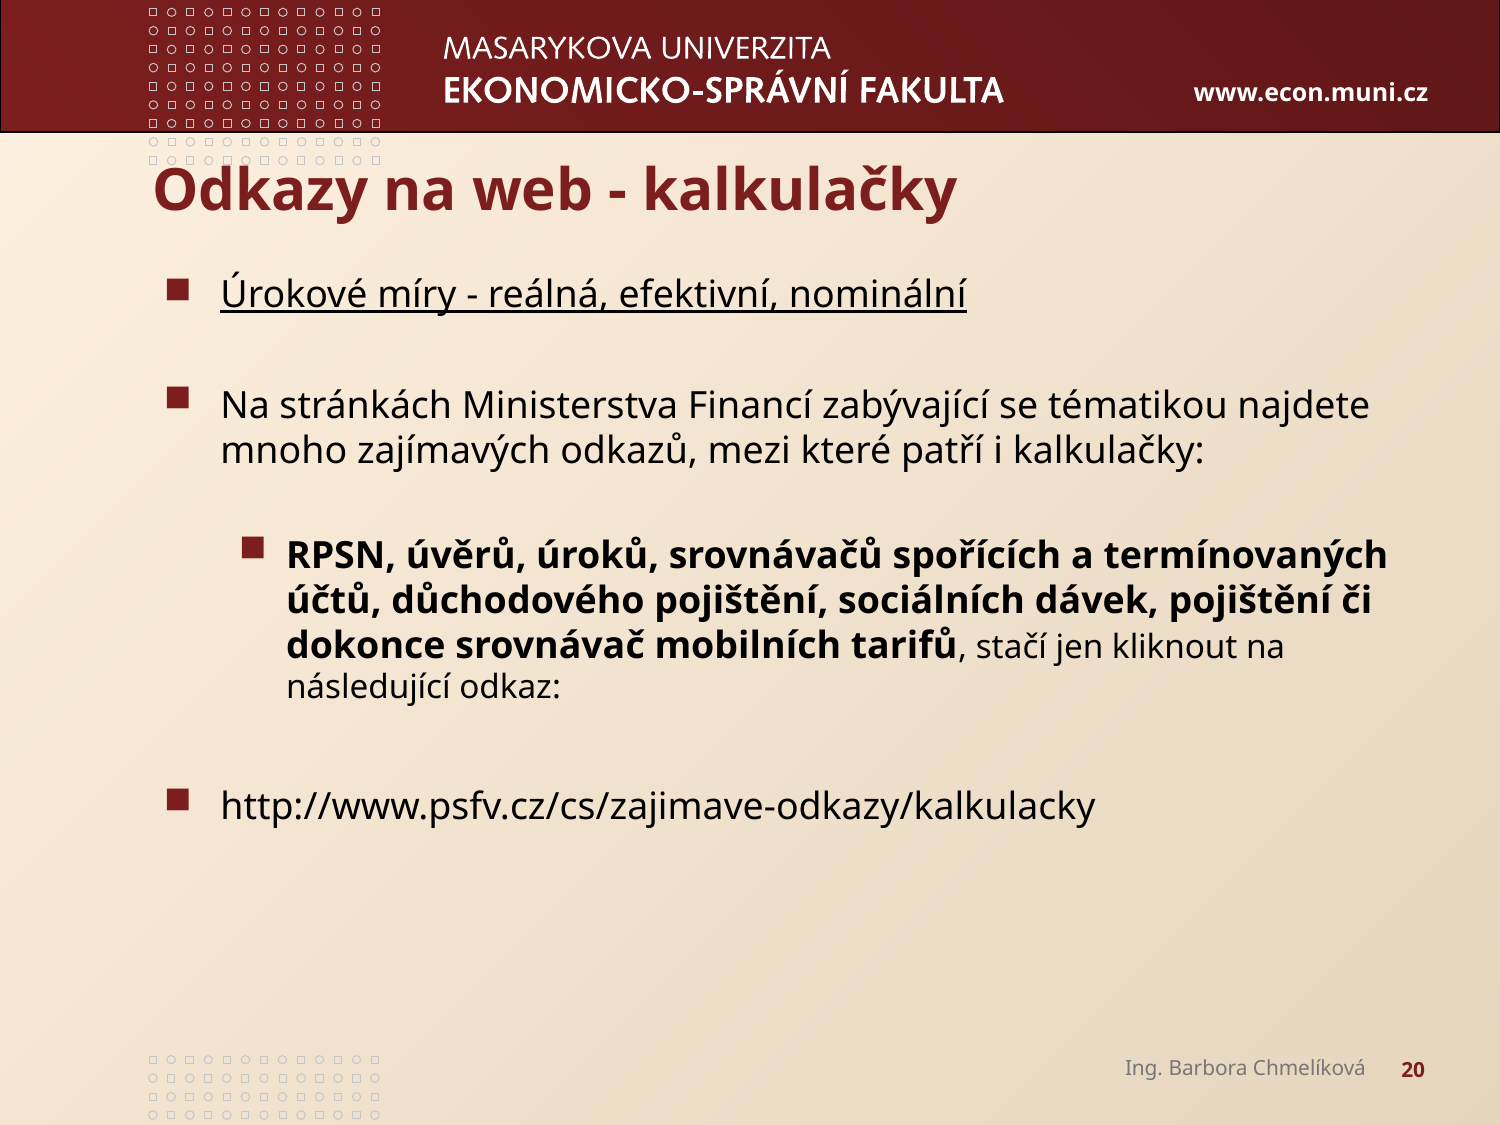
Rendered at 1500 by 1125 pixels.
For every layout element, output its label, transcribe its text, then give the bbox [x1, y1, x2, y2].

title Odkazy na web - kalkulačky [152, 152, 1428, 236]
footer Ing. Barbora Chmelíková [1124, 1054, 1372, 1102]
slide_number 20 [1372, 1056, 1426, 1101]
list Úrokové míry - reálná, efektivní, nominální Na stránkách Ministerstva Financí zabývající se tématikou najdete mnoho zajímavých odkazů, mezi které patří i kalkulačky: RPSN, úvěrů, úroků, srovnávačů spořících a termínovaných účtů, důchodového pojištění, sociálních dávek, pojištění či dokonce srovnávač mobilních tarifů, stačí jen kliknout na následující odkaz: http://www.psfv.cz/cs/zajimave-odkazy/kalkulacky [163, 269, 1440, 985]
